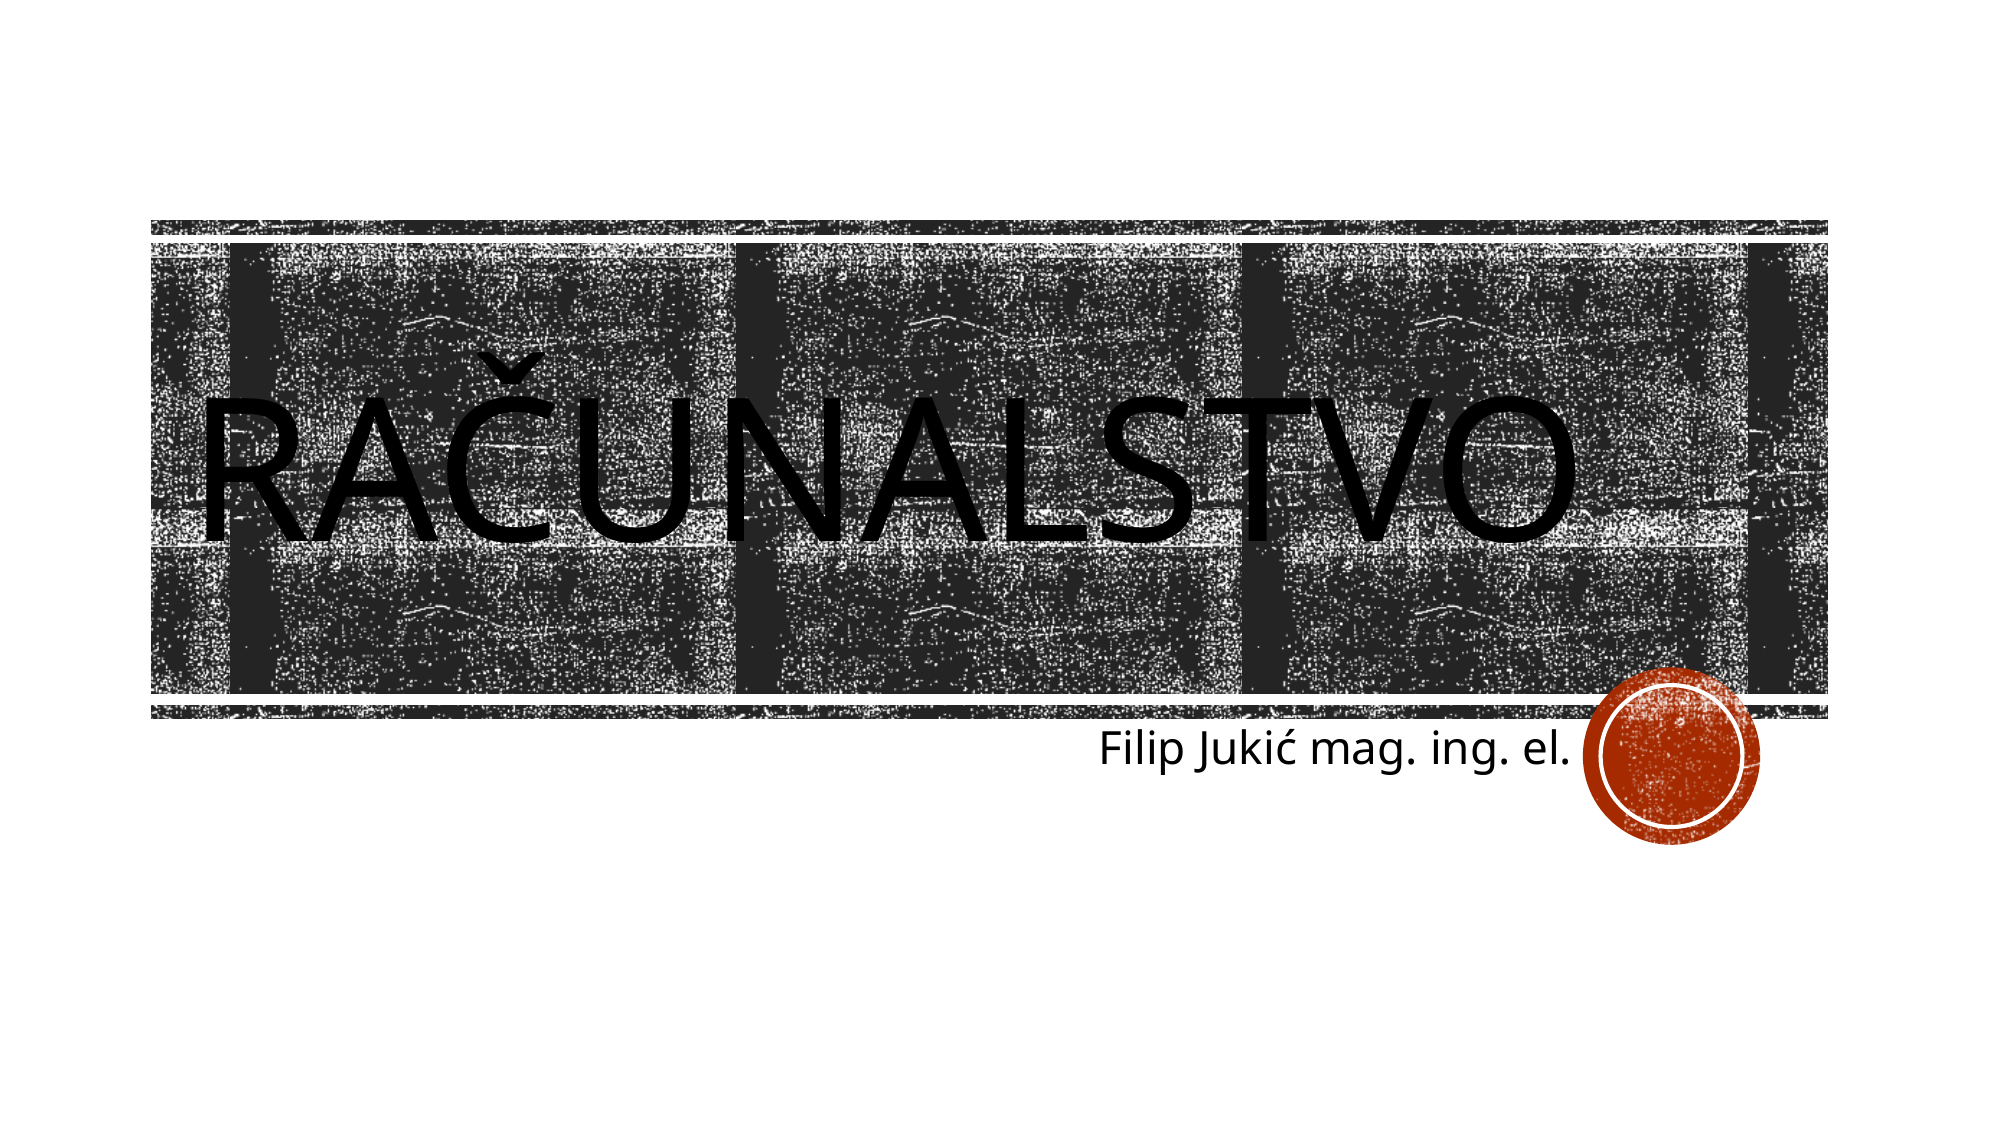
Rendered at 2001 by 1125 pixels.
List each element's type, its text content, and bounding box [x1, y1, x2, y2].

title Računalstvo [172, 234, 1808, 733]
subtitle Filip Jukić mag. ing. el. [1083, 717, 1653, 791]
